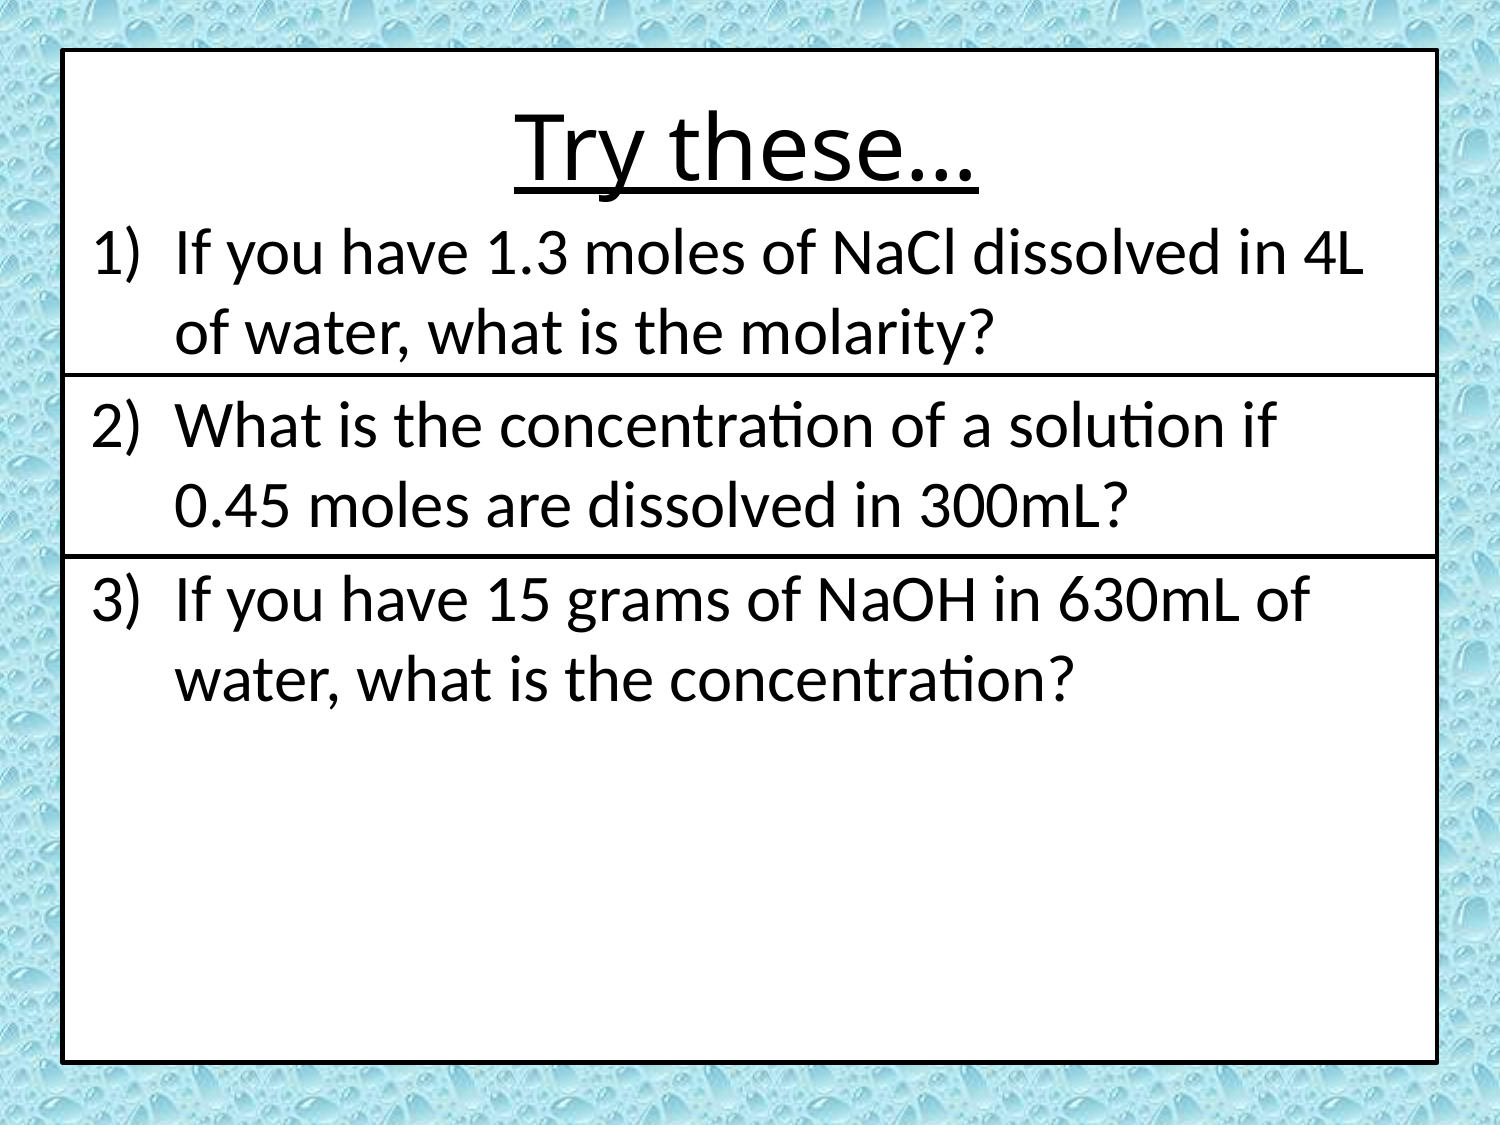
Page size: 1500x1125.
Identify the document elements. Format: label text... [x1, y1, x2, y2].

text_box [60, 48, 1439, 1065]
list If you have 1.3 moles of NaCl dissolved in 4L of water, what is the molarity? What is the concentration of a solution if 0.45 moles are dissolved in 300mL? If you have 15 grams of NaOH in 630mL of water, what is the concentration? [75, 200, 1425, 373]
list If you have 1.3 moles of NaCl dissolved in 4L of water, what is the molarity? What is the concentration of a solution if 0.45 moles are dissolved in 300mL? If you have 15 grams of NaOH in 630mL of water, what is the concentration? [75, 565, 1425, 943]
title Try these… [75, 50, 1425, 200]
picture [0, 0, 1500, 1125]
list If you have 1.3 moles of NaCl dissolved in 4L of water, what is the molarity? What is the concentration of a solution if 0.45 moles are dissolved in 300mL? If you have 15 grams of NaOH in 630mL of water, what is the concentration? [75, 384, 1425, 554]
